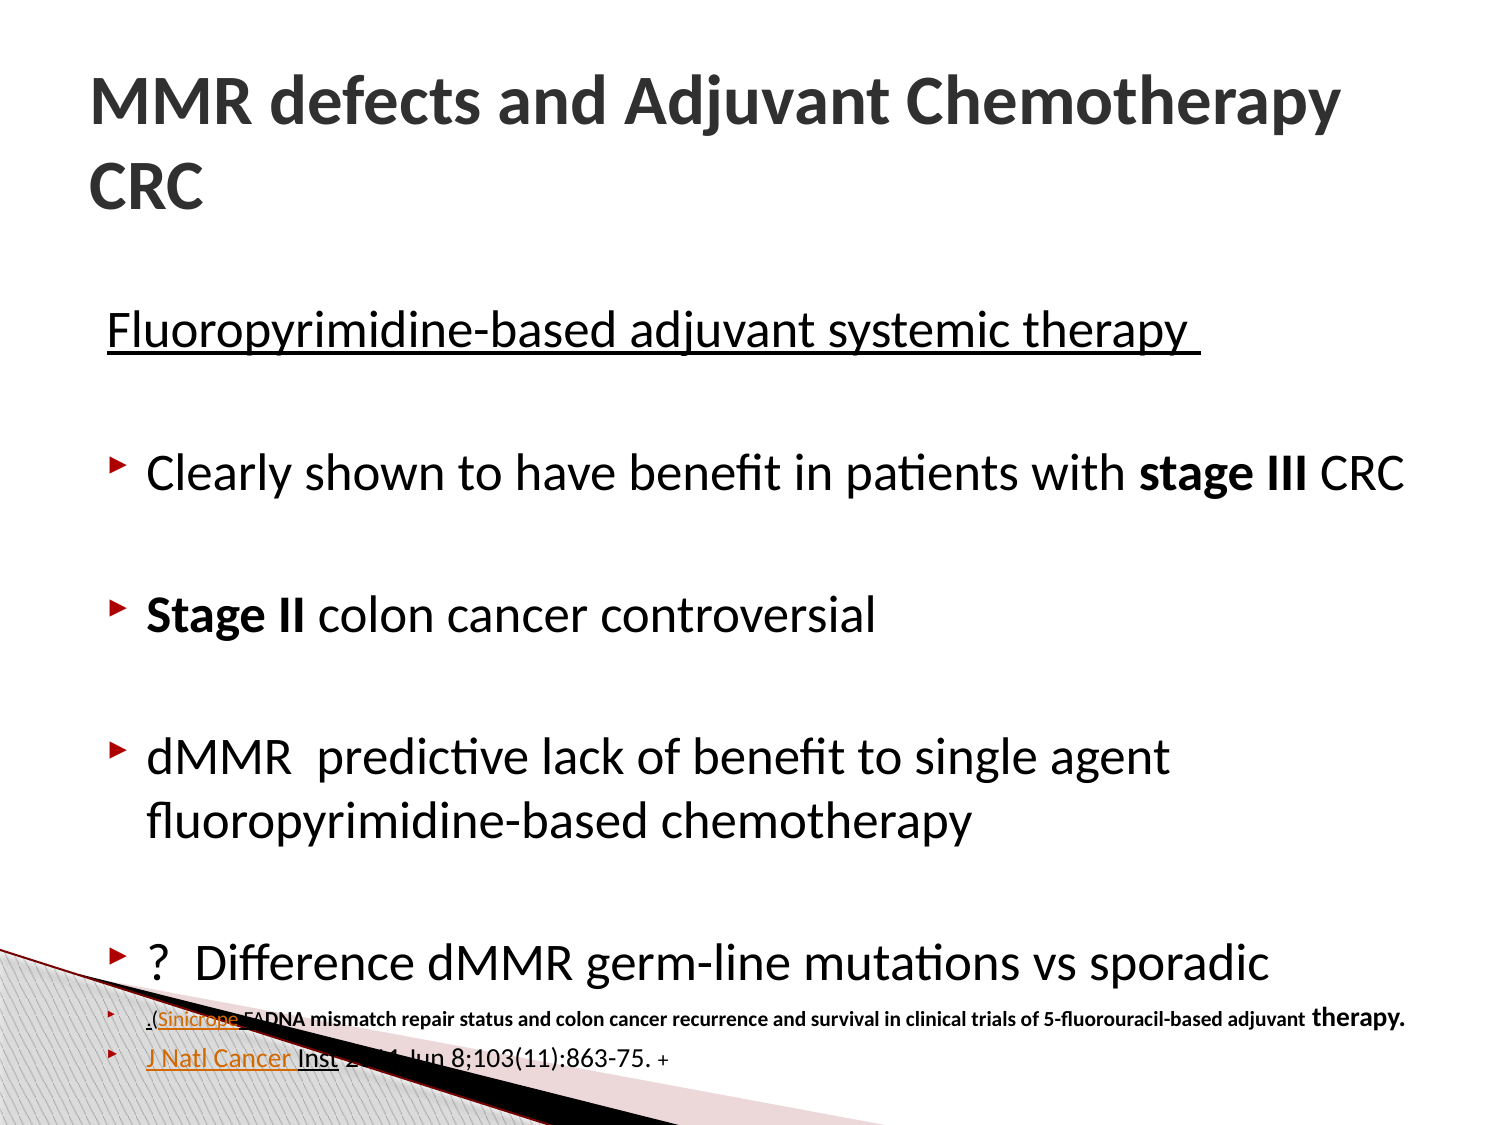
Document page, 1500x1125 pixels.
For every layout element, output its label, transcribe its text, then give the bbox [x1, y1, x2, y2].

title MMR defects and Adjuvant Chemotherapy CRC [75, 45, 1425, 233]
list Fluoropyrimidine-based adjuvant systemic therapy Clearly shown to have benefit in patients with stage III CRC Stage II colon cancer controversial dMMR predictive lack of benefit to single agent fluoropyrimidine-based chemotherapy ? Difference dMMR germ-line mutations vs sporadic .(Sinicrope FADNA mismatch repair status and colon cancer recurrence and survival in clinical trials of 5-fluorouracil-based adjuvant therapy. J Natl Cancer Inst 2011 Jun 8;103(11):863-75. + [75, 287, 1425, 1125]
